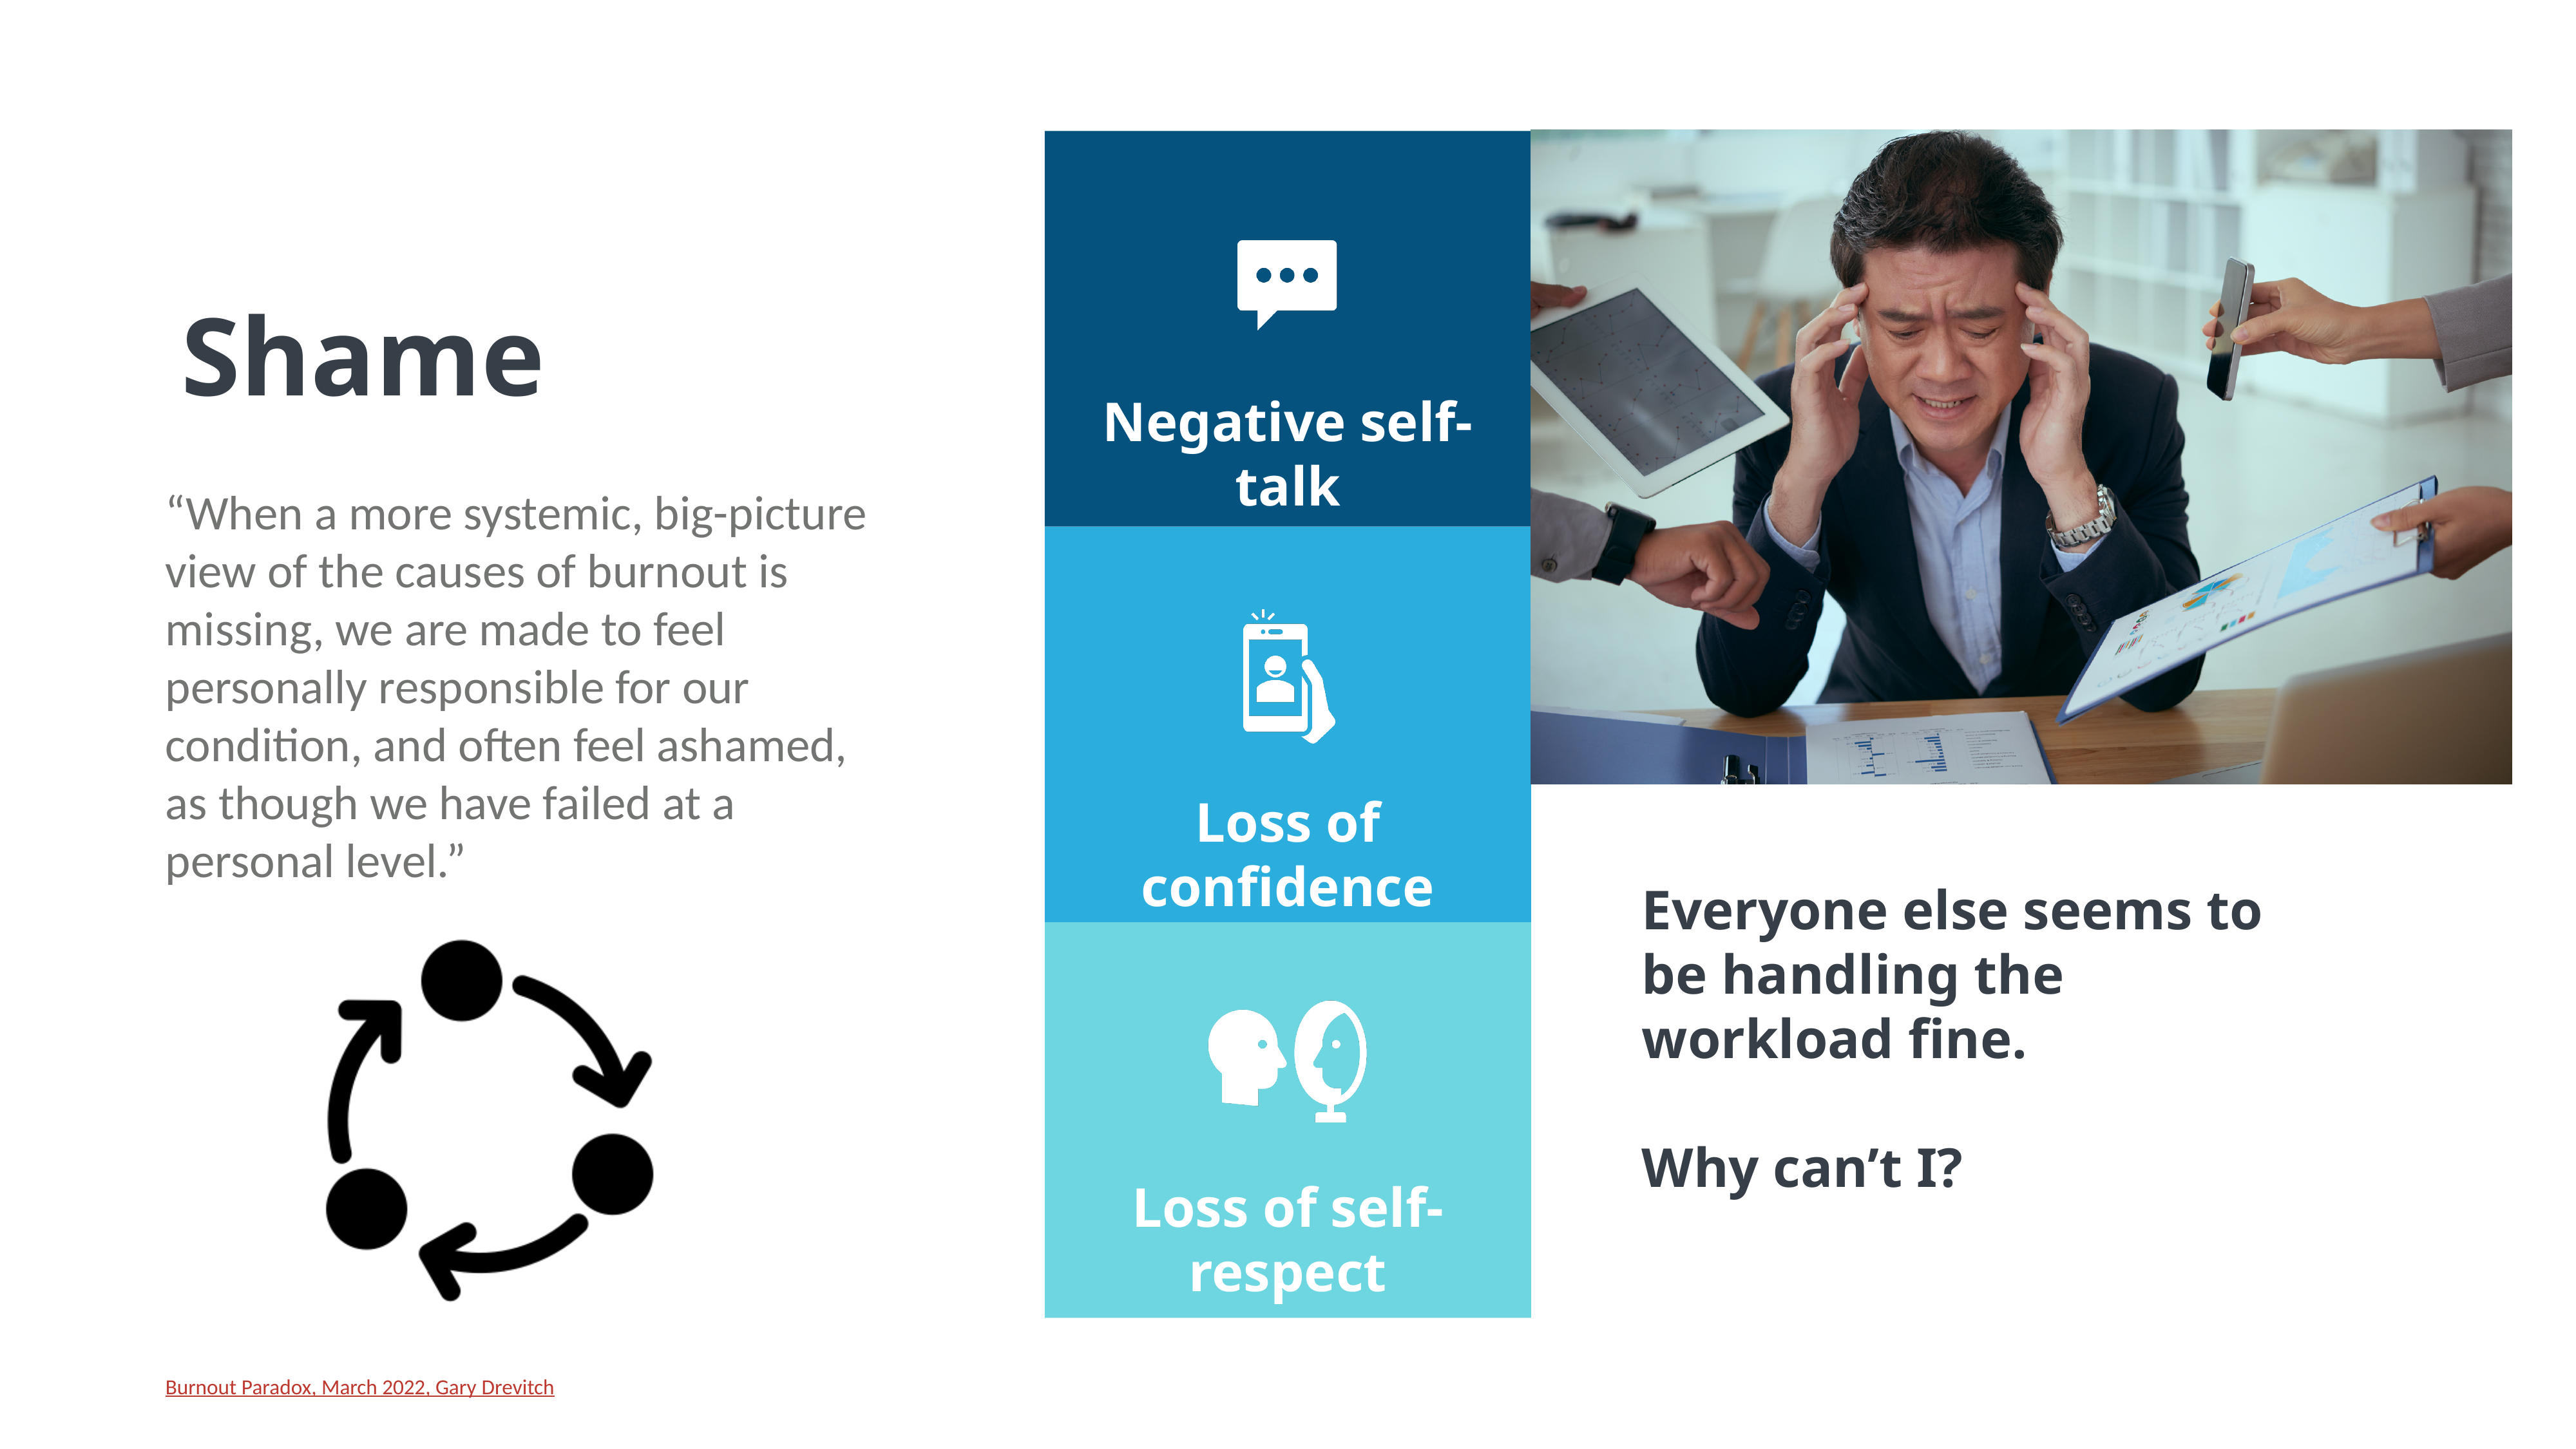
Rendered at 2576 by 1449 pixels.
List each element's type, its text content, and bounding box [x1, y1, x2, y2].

text_box Burnout Paradox, March 2022, Gary Drevitch [156, 1368, 595, 1403]
text_box [1044, 526, 1532, 922]
text_box [1044, 130, 1531, 526]
picture [1217, 606, 1357, 746]
text_box Negative self-talk [1065, 383, 1511, 522]
picture [1217, 215, 1357, 355]
text_box Loss of self-respect [1065, 1168, 1511, 1307]
text_box Everyone else seems to be handling the workload fine. Why can’t I? [1632, 871, 2319, 1203]
picture [235, 876, 722, 1363]
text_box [155, 283, 910, 896]
picture [1531, 129, 2512, 784]
text_box [1044, 922, 1532, 1319]
text_box Loss of confidence [1065, 784, 1511, 922]
picture [1204, 976, 1369, 1141]
